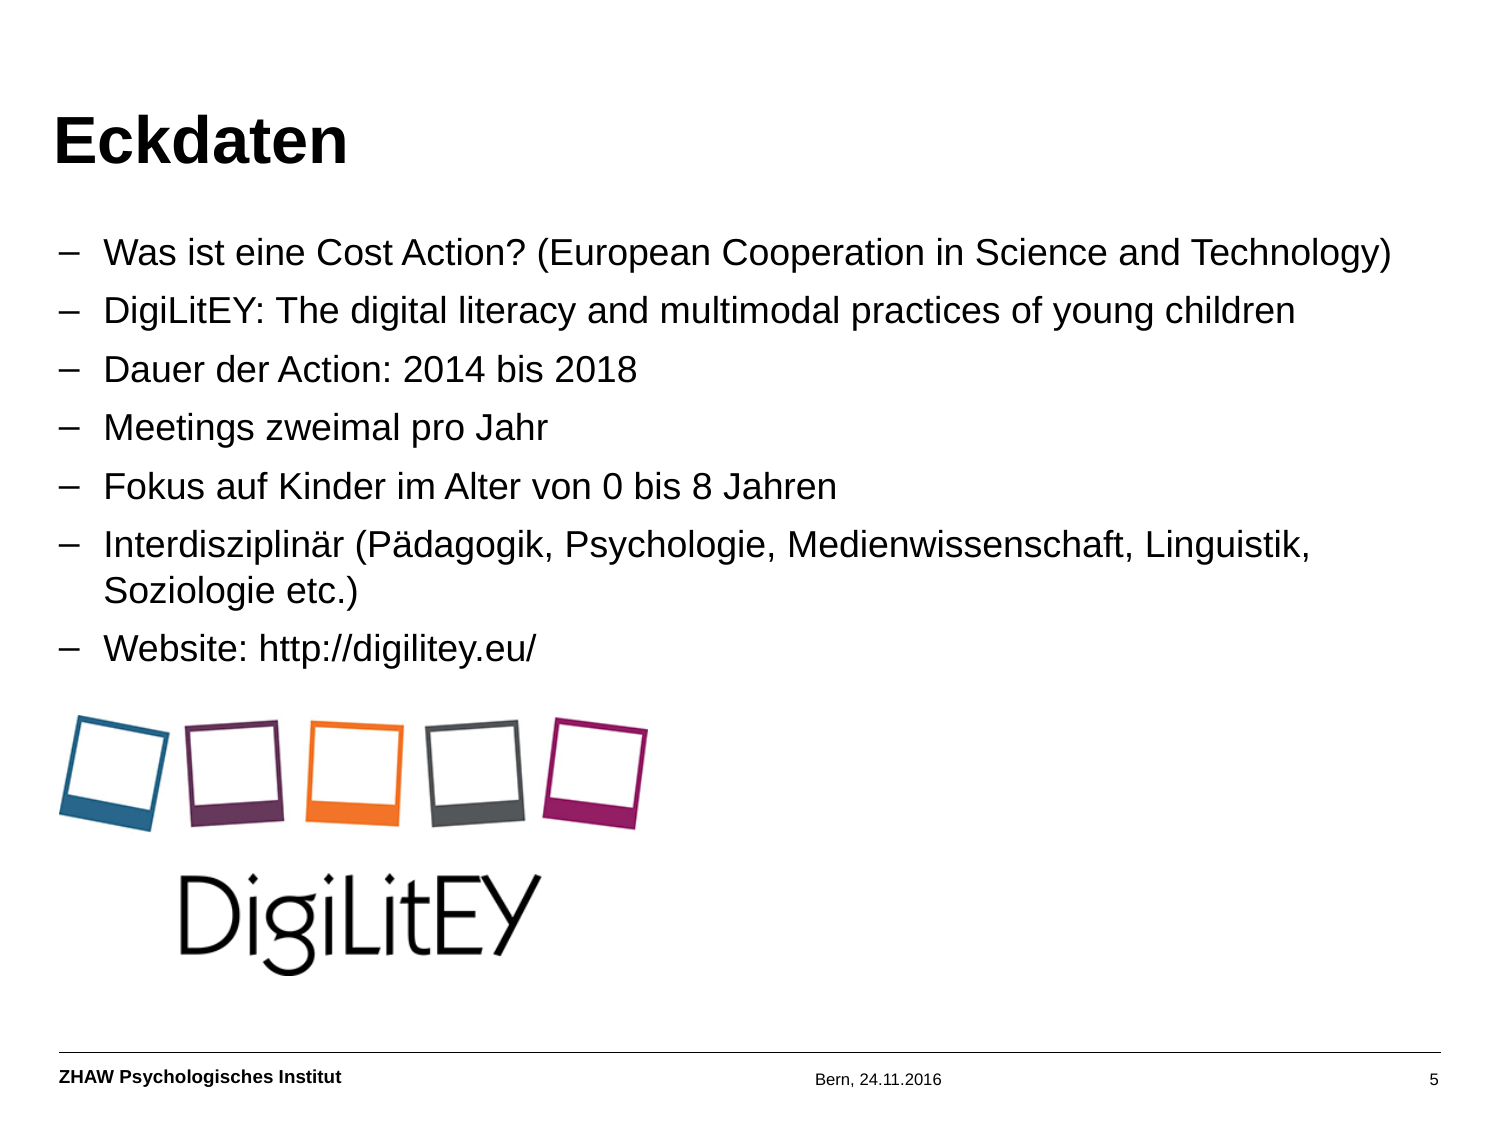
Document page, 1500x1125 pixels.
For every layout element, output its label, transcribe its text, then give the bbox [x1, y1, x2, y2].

footer Bern, 24.11.2016 [814, 1068, 1376, 1105]
title Eckdaten [53, 29, 1441, 178]
list Was ist eine Cost Action? (European Cooperation in Science and Technology) DigiLitEY: The digital literacy and multimodal practices of young children Dauer der Action: 2014 bis 2018 Meetings zweimal pro Jahr Fokus auf Kinder im Alter von 0 bis 8 Jahren Interdisziplinär (Pädagogik, Psychologie, Medienwissenschaft, Linguistik, Soziologie etc.) Website: http://digilitey.eu/ [59, 227, 1441, 1021]
picture [58, 715, 648, 977]
slide_number 5 [1379, 1068, 1439, 1105]
